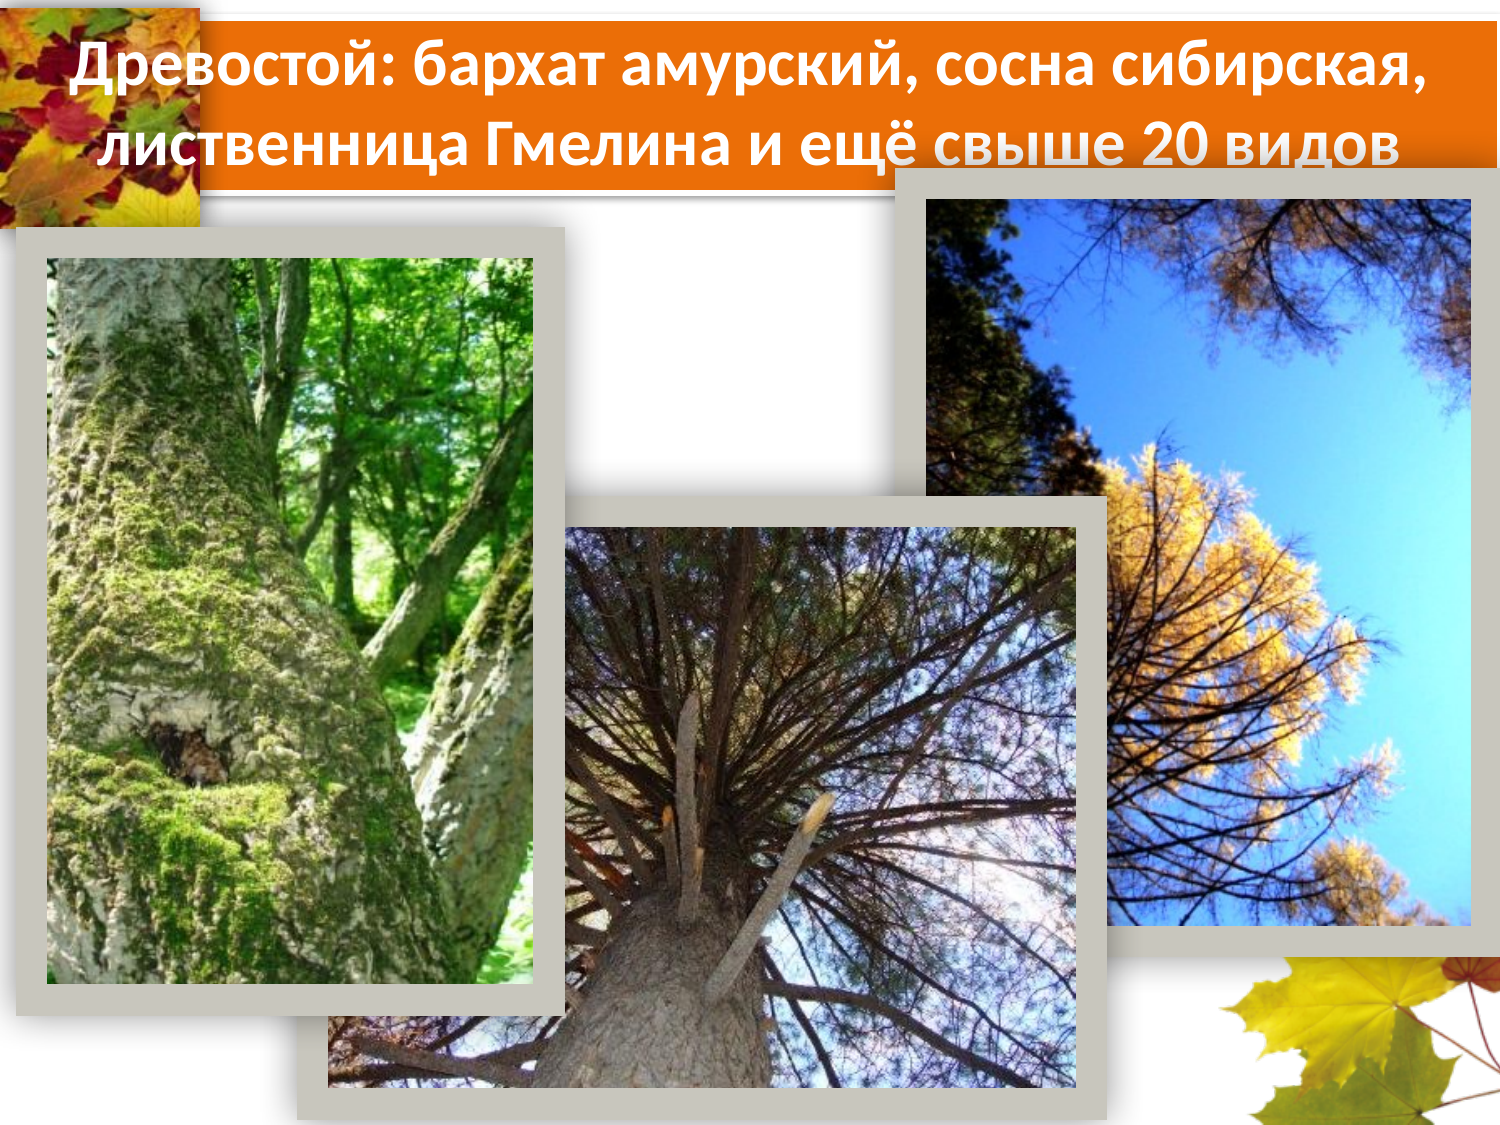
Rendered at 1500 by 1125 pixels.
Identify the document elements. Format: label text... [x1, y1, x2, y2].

title Древостой: бархат амурский, сосна сибирская, лиственница Гмелина и ещё свыше 20 видов [0, 8, 1500, 189]
picture [1218, 957, 1500, 1125]
picture [0, 189, 200, 229]
picture [46, 257, 1077, 1089]
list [925, 198, 1471, 926]
